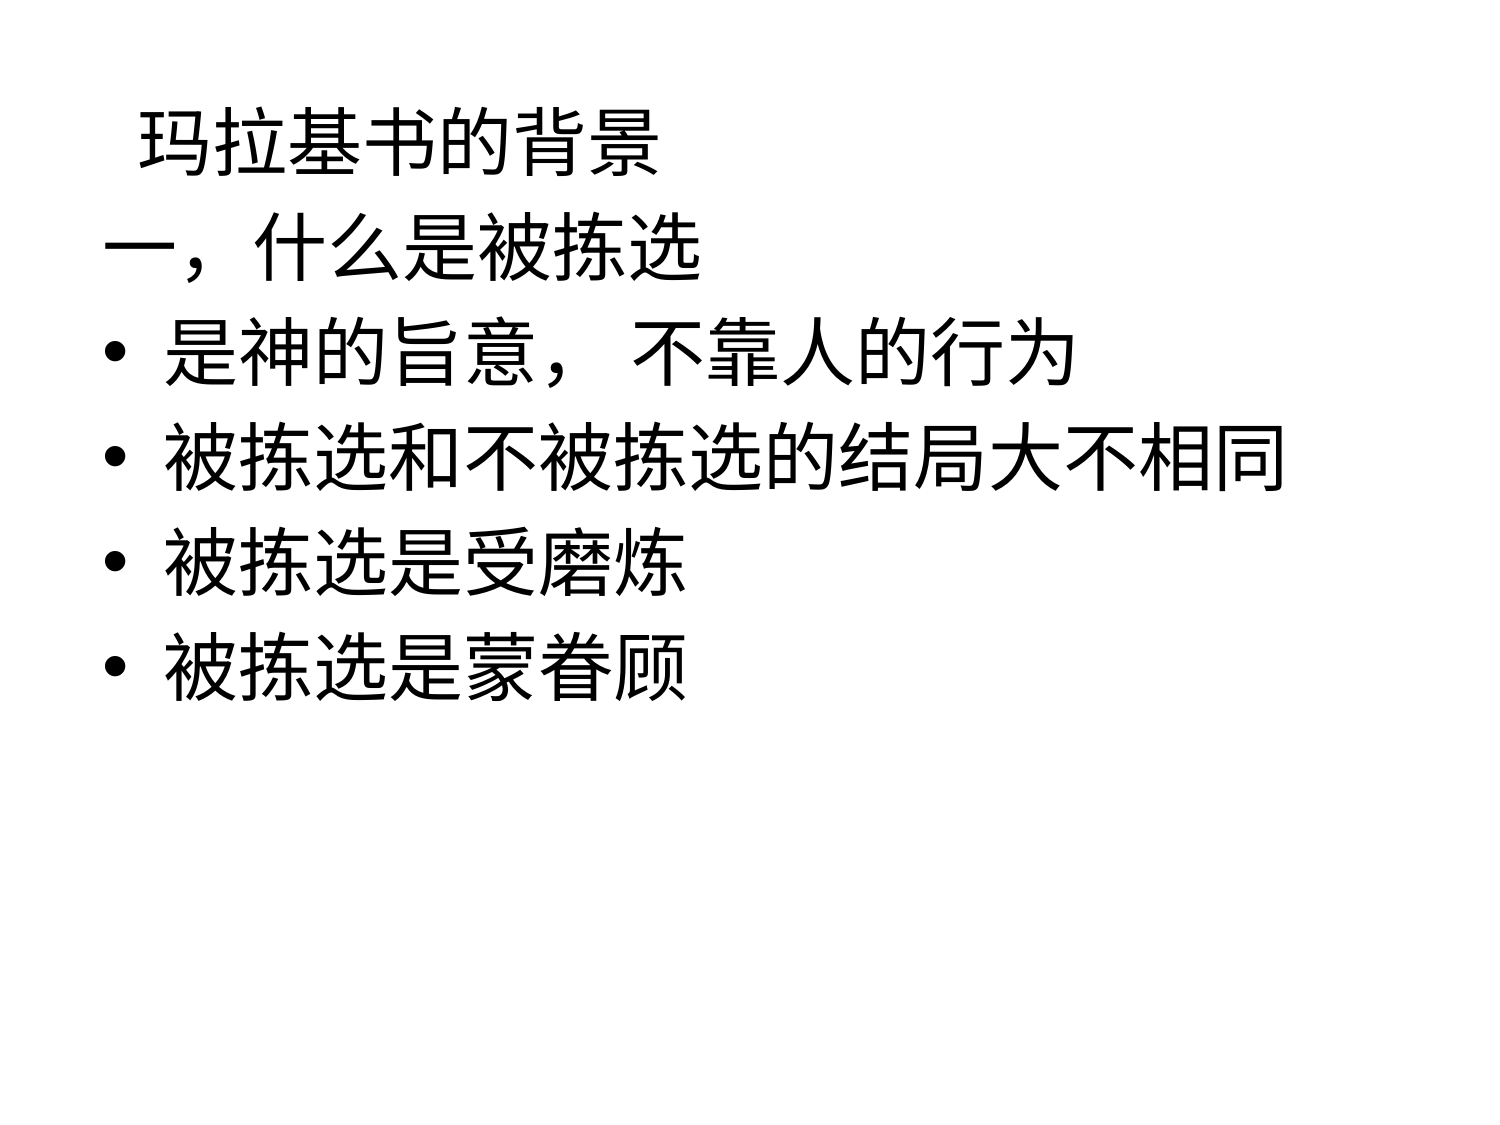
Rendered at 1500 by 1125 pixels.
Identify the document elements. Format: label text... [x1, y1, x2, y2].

subtitle 玛拉基书的背景 一，什么是被拣选 是神的旨意， 不靠人的行为 被拣选和不被拣选的结局大不相同 被拣选是受磨炼 被拣选是蒙眷顾 [87, 87, 1450, 1100]
